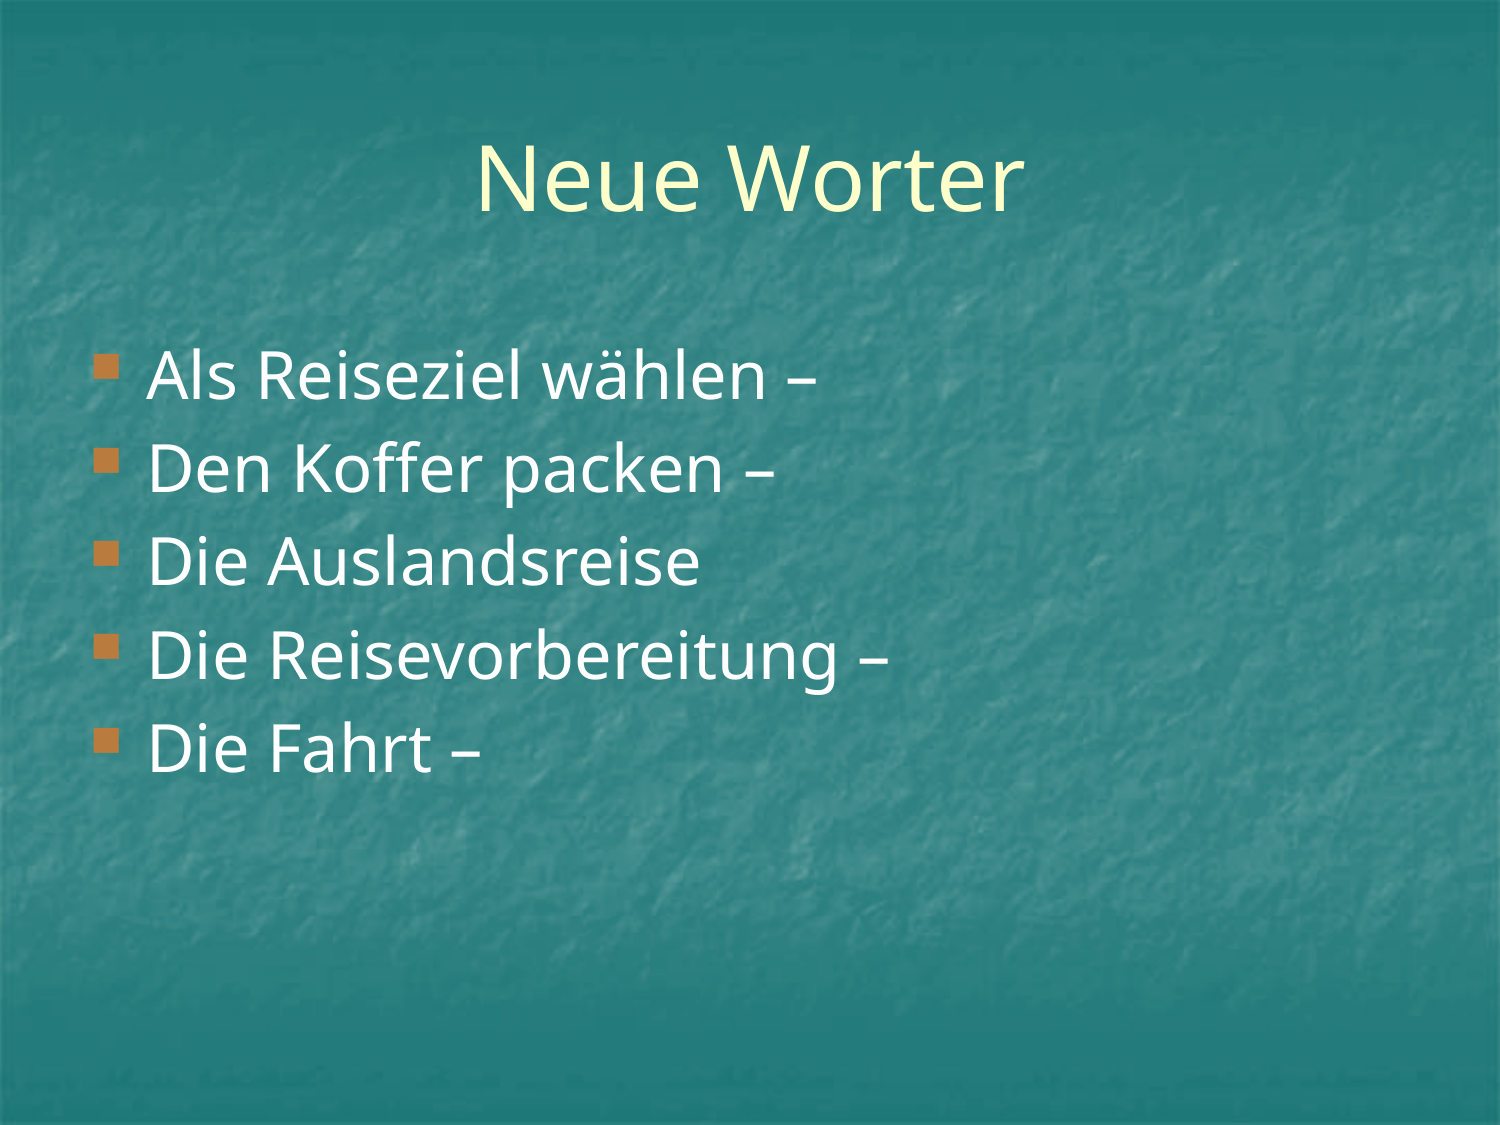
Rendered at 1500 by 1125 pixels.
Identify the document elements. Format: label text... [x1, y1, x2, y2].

title Neue Worter [74, 62, 1426, 288]
list Als Reiseziel wählen – Den Koffer packen – Die Auslandsreise Die Reisevorbereitung – Die Fahrt – [74, 324, 1426, 1001]
